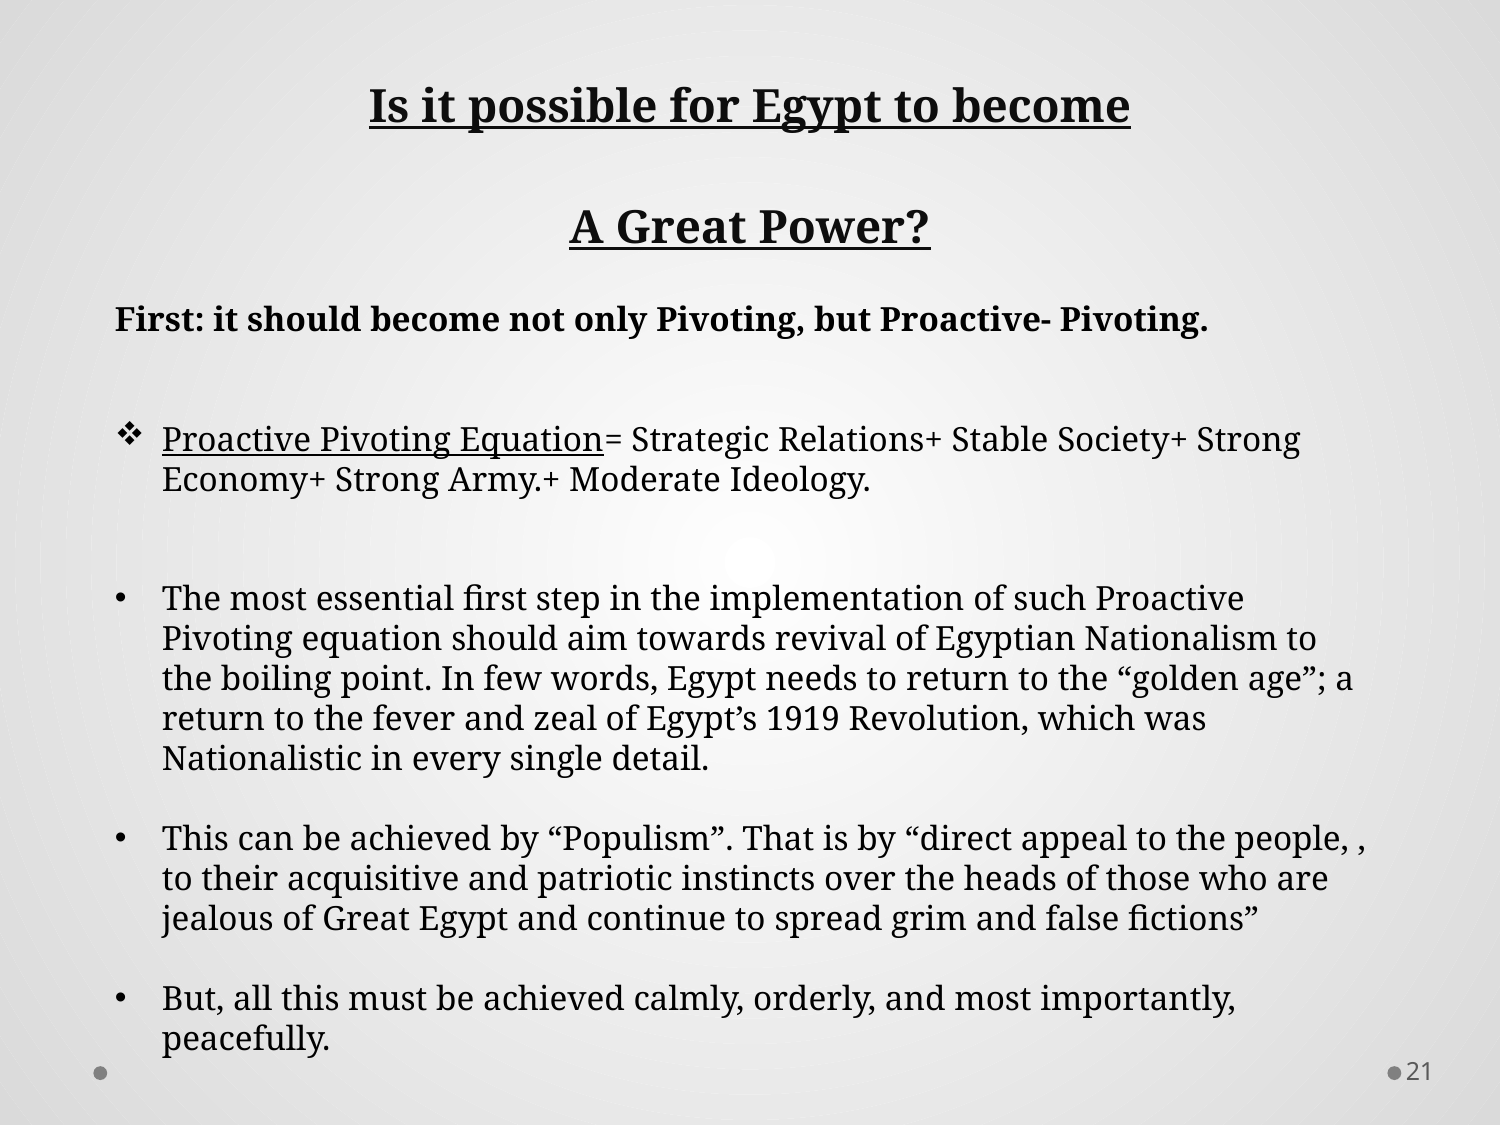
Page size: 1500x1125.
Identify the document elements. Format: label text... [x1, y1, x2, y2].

slide_number 21 [1401, 1042, 1494, 1103]
text_box First: it should become not only Pivoting, but Proactive- Pivoting. Proactive Pivoting Equation= Strategic Relations+ Stable Society+ Strong Economy+ Strong Army.+ Moderate Ideology. The most essential first step in the implementation of such Proactive Pivoting equation should aim towards revival of Egyptian Nationalism to the boiling point. In few words, Egypt needs to return to the “golden age”; a return to the fever and zeal of Egypt’s 1919 Revolution, which was Nationalistic in every single detail. This can be achieved by “Populism”. That is by “direct appeal to the people, , to their acquisitive and patriotic instincts over the heads of those who are jealous of Great Egypt and continue to spread grim and false fictions” But, all this must be achieved calmly, orderly, and most importantly, peacefully. [100, 290, 1388, 1064]
title Is it possible for Egypt to become A Great Power? [46, 196, 1454, 381]
